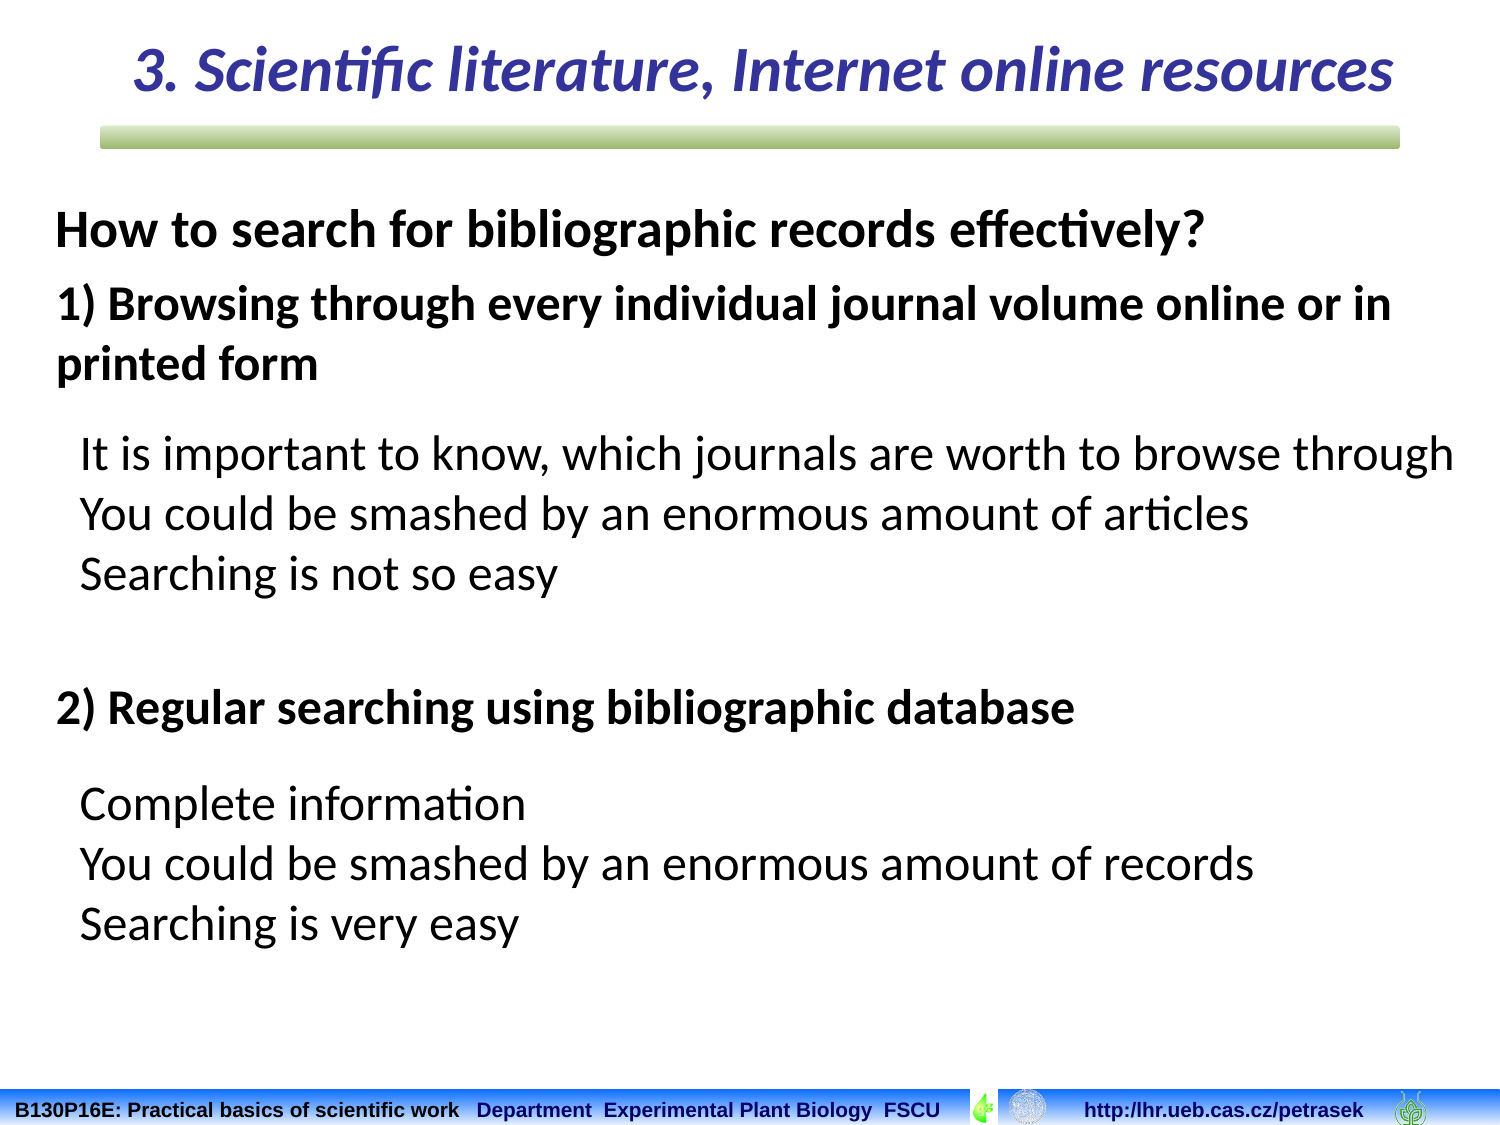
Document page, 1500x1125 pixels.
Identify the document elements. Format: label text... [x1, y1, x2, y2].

text_box 1) Browsing through every individual journal volume online or in printed form [41, 266, 1435, 398]
text_box 2) Regular searching using bibliographic database [41, 667, 1435, 743]
text_box How to search for bibliographic records effectively? [41, 185, 1477, 266]
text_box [0, 1088, 1500, 1125]
text_box [98, 123, 1402, 152]
text_box It is important to know, which journals are worth to browse through You could be smashed by an enormous amount of articles Searching is not so easy [64, 412, 1476, 608]
text_box 3. Scientific literature, Internet online resources [116, 18, 1410, 112]
text_box Complete information You could be smashed by an enormous amount of records Searching is very easy [64, 763, 1305, 958]
